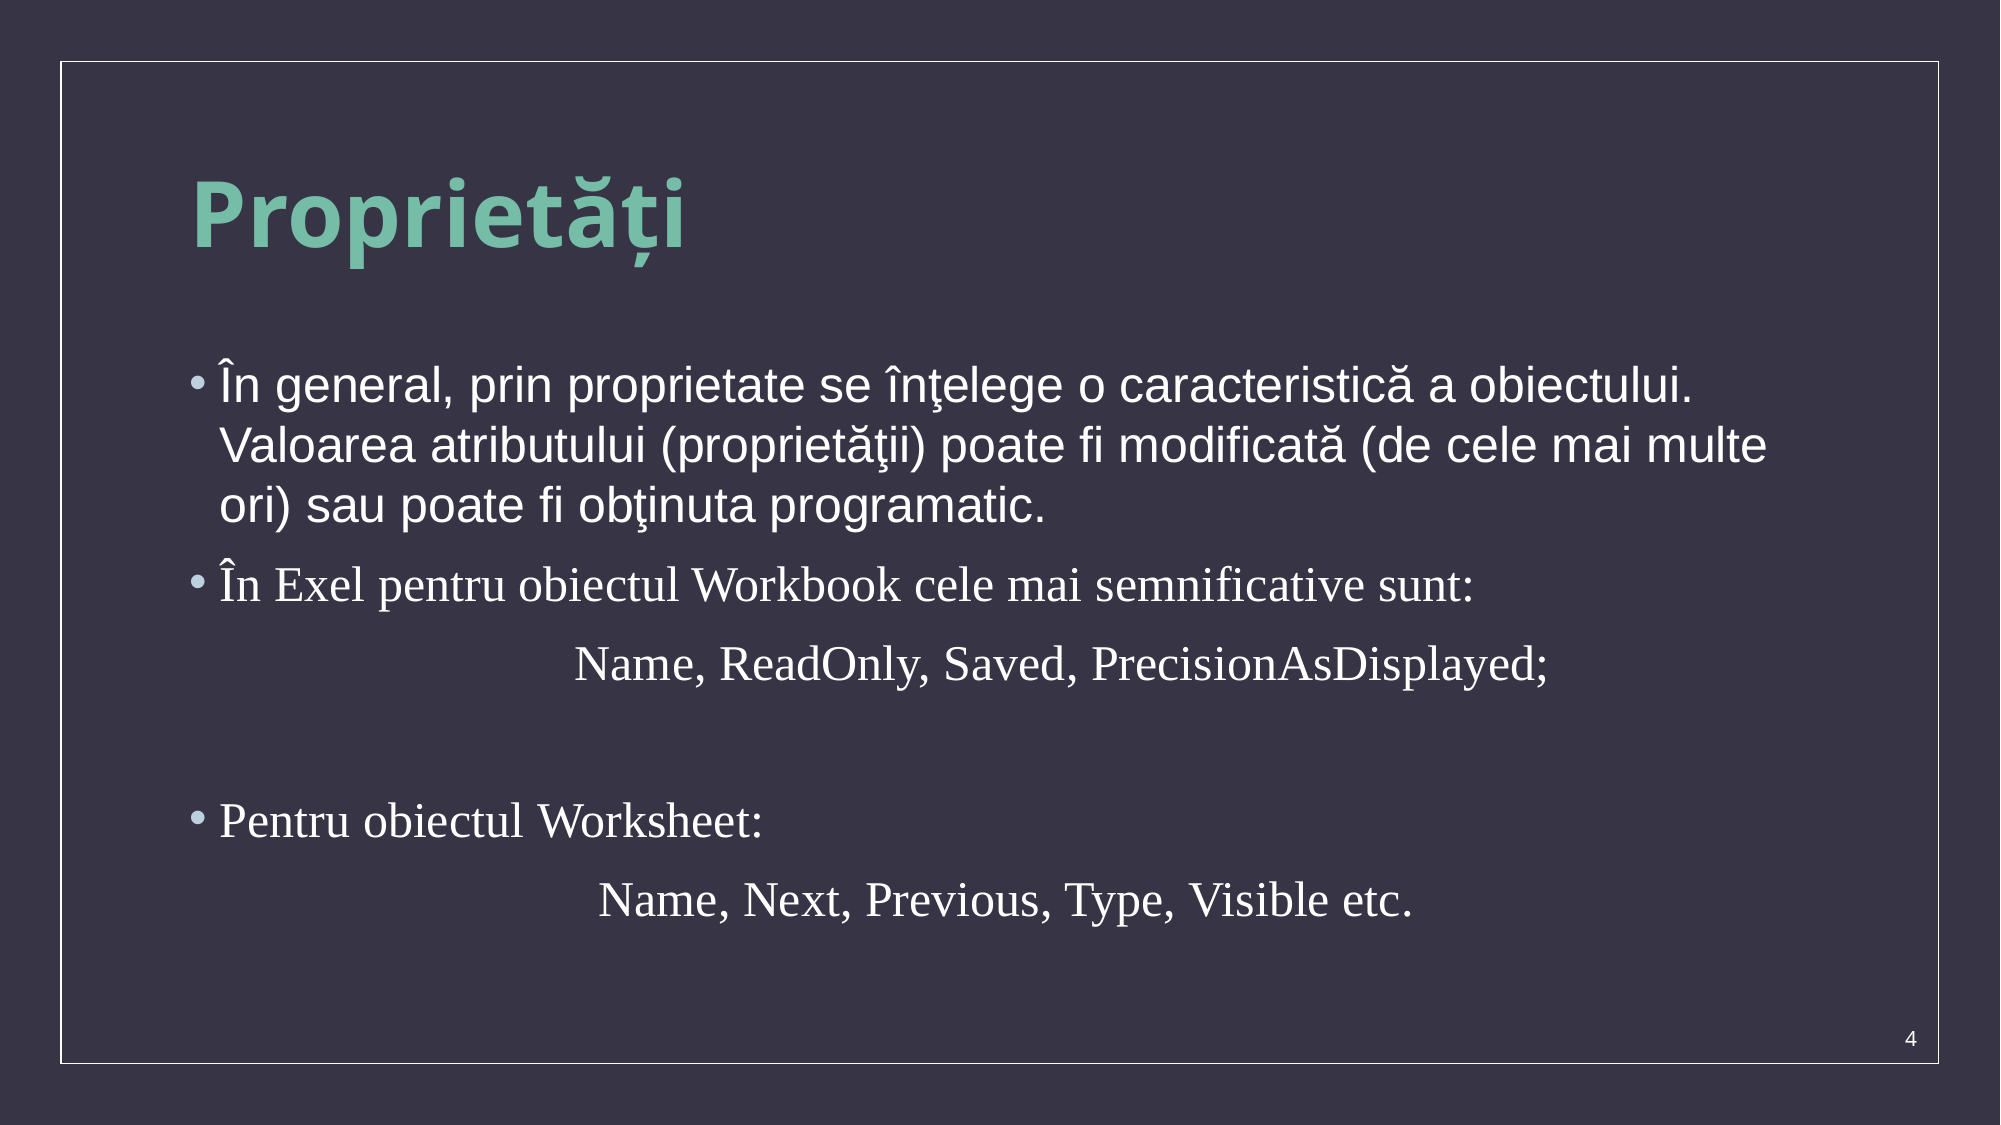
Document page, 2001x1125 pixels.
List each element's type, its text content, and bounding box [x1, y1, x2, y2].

title Proprietăți [174, 105, 1825, 331]
slide_number 4 [1692, 1019, 1932, 1062]
list În general, prin proprietate se înţelege o caracteristică a obiectului. Valoarea atributului (proprietăţii) poate fi modificată (de cele mai multe ori) sau poate fi obţinuta programatic. În Exel pentru obiectul Workbook cele mai semnificative sunt: Name, ReadOnly, Saved, PrecisionAsDisplayed; Pentru obiectul Worksheet: Name, Next, Previous, Type, Visible etc. [174, 345, 1825, 990]
